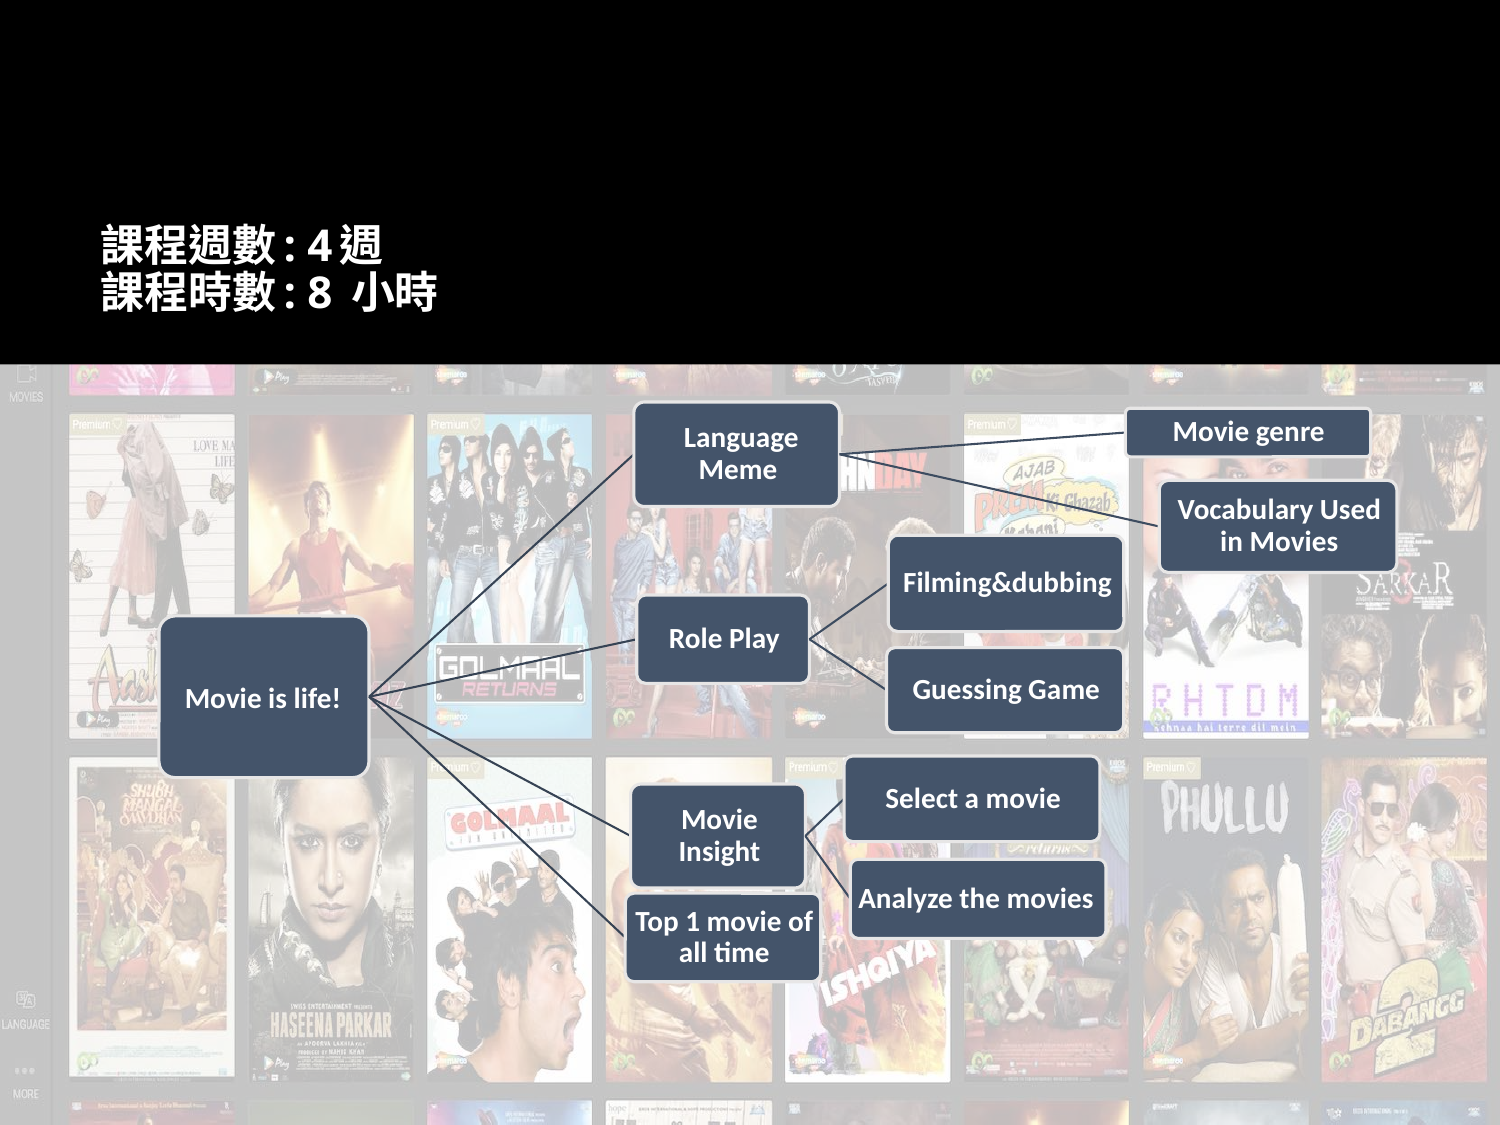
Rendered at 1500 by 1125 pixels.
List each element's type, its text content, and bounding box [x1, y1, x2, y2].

title 課程週數: 4週 課程時數: 8 小時 [85, 215, 1380, 379]
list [103, 401, 1397, 982]
text_box [0, 0, 1500, 366]
